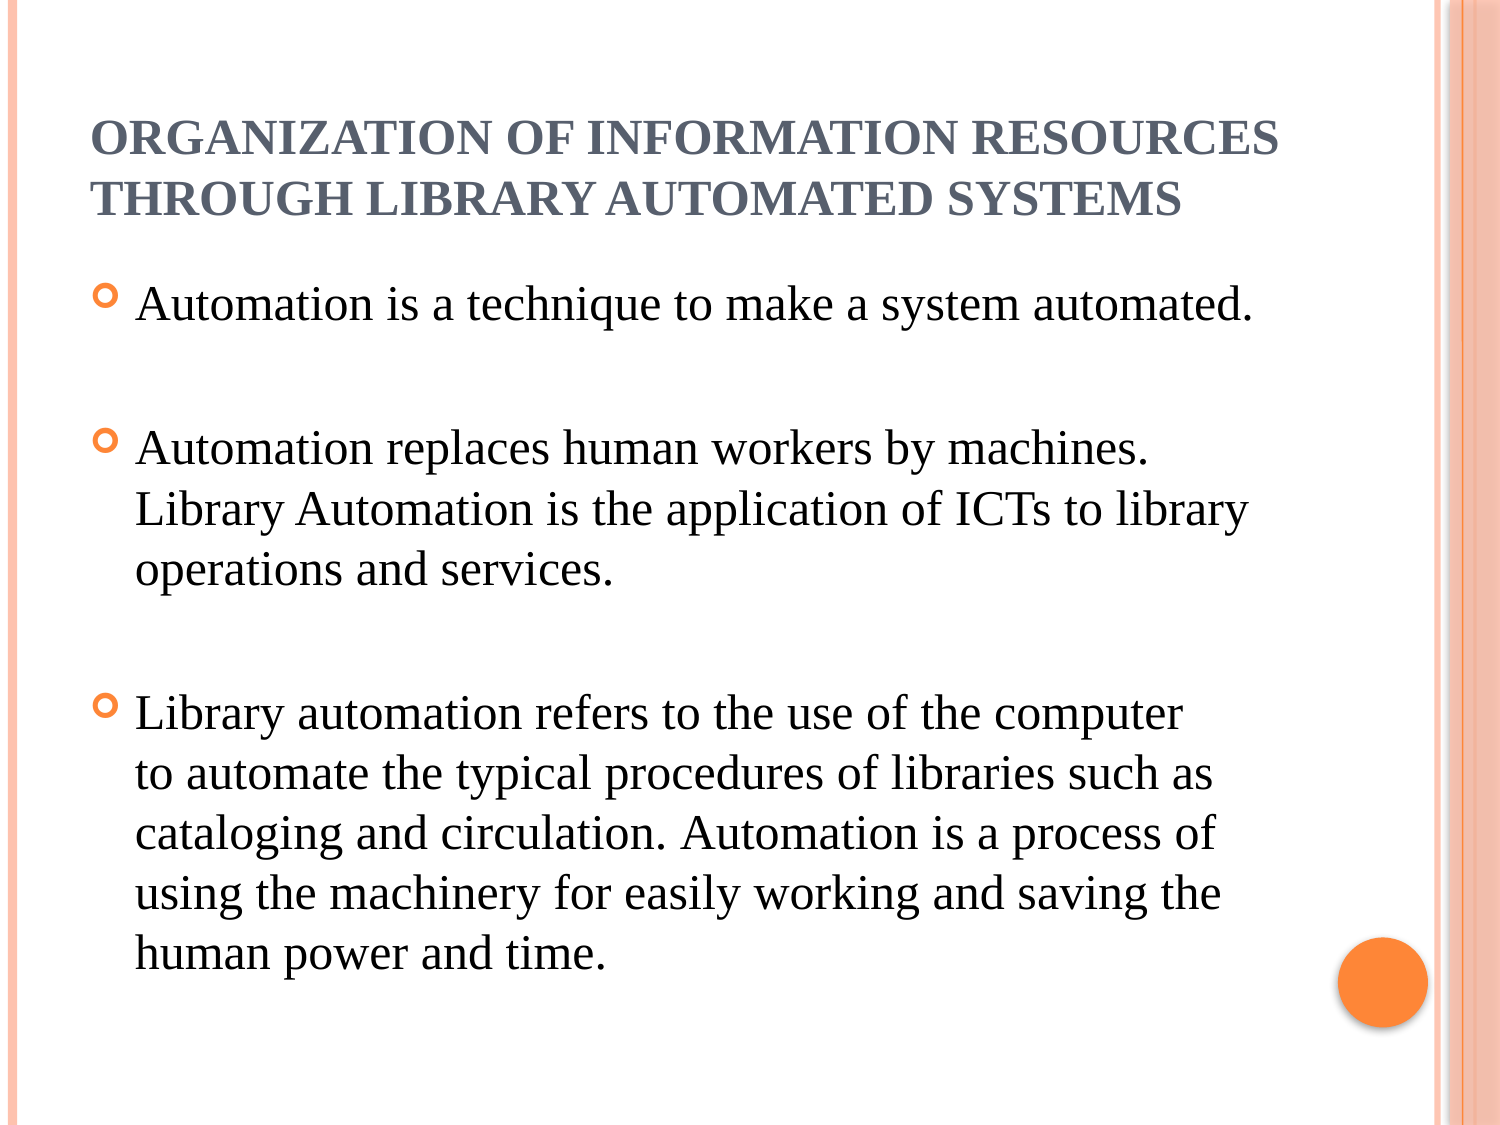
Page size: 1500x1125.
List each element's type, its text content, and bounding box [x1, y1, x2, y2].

title Organization of Information resources through Library Automated systems [75, 45, 1300, 233]
list Automation is a technique to make a system automated. Automation replaces human workers by machines. Library Automation is the application of ICTs to library operations and services. Library automation refers to the use of the computer to automate the typical procedures of libraries such as cataloging and circulation. Automation is a process of using the machinery for easily working and saving the human power and time. [75, 262, 1300, 1062]
